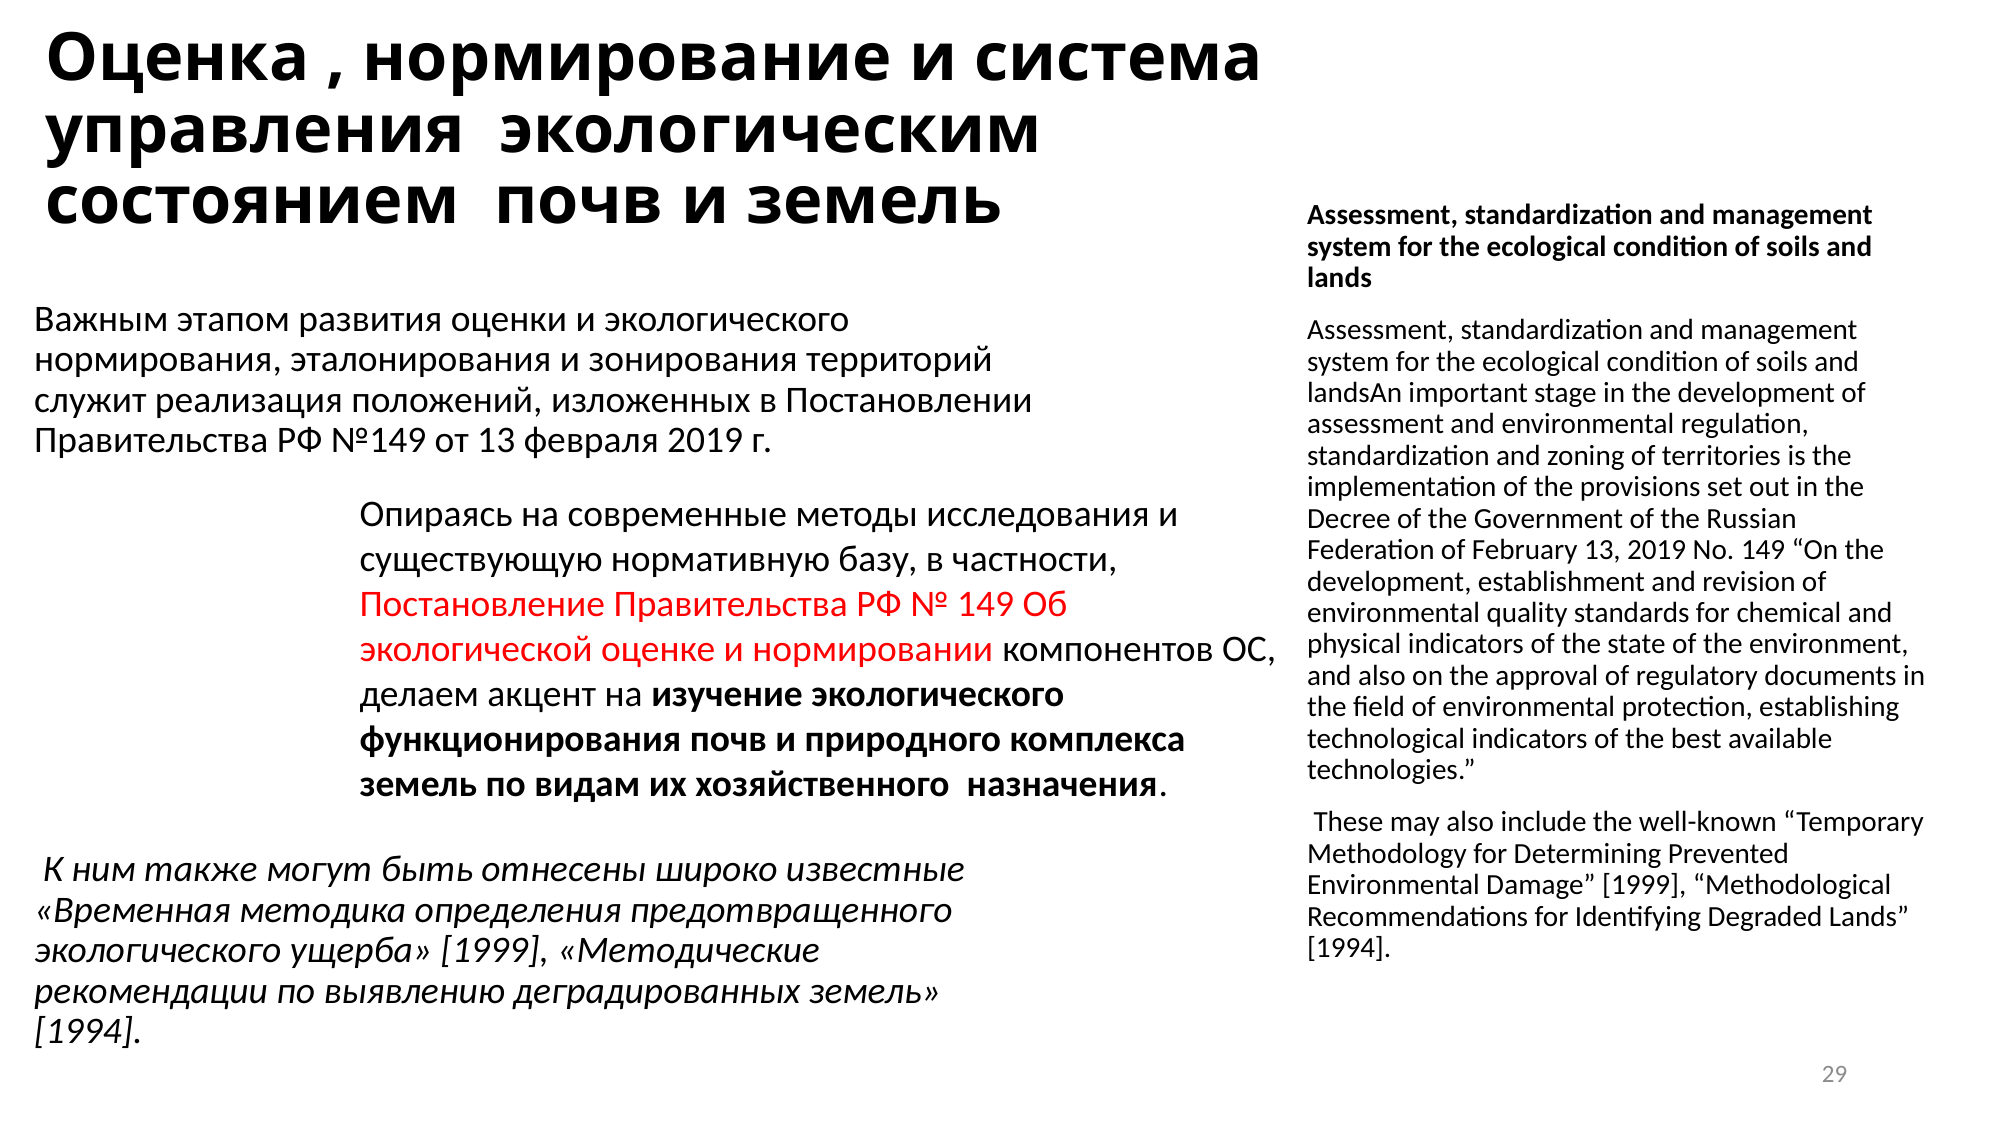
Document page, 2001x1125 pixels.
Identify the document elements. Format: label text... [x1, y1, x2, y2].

slide_number 29 [1412, 1042, 1863, 1103]
list Важным этапом развития оценки и экологического нормирования, эталонирования и зонирования территорий служит реализация положений, изложенных в Постановлении Правительства РФ №149 от 13 февраля 2019 г. К ним также могут быть отнесены широко известные «Временная методика определения предотвращенного экологического ущерба» [1999], «Методические рекомендации по выявлению деградированных земель» [1994]. [19, 291, 1066, 1106]
text_box Assessment, standardization and management system for the ecological condition of soils and lands Assessment, standardization and management system for the ecological condition of soils and landsAn important stage in the development of assessment and environmental regulation, standardization and zoning of territories is the implementation of the provisions set out in the Decree of the Government of the Russian Federation of February 13, 2019 No. 149 “On the development, establishment and revision of environmental quality standards for chemical and physical indicators of the state of the environment, and also on the approval of regulatory documents in the field of environmental protection, establishing technological indicators of the best available technologies.” These may also include the well-known “Temporary Methodology for Determining Prevented Environmental Damage” [1999], “Methodological Recommendations for Identifying Degraded Lands” [1994]. [1292, 192, 1942, 1028]
text_box Опираясь на современные методы исследования и существующую нормативную базу, в частности, Постановление Правительства РФ № 149 Об экологической оценке и нормировании компонентов ОС, делаем акцент на изучение экологического функционирования почв и природного комплекса земель по видам их хозяйственного назначения. [344, 481, 1293, 811]
title Оценка , нормирование и система управления экологическим состоянием почв и земель [30, 30, 1371, 231]
